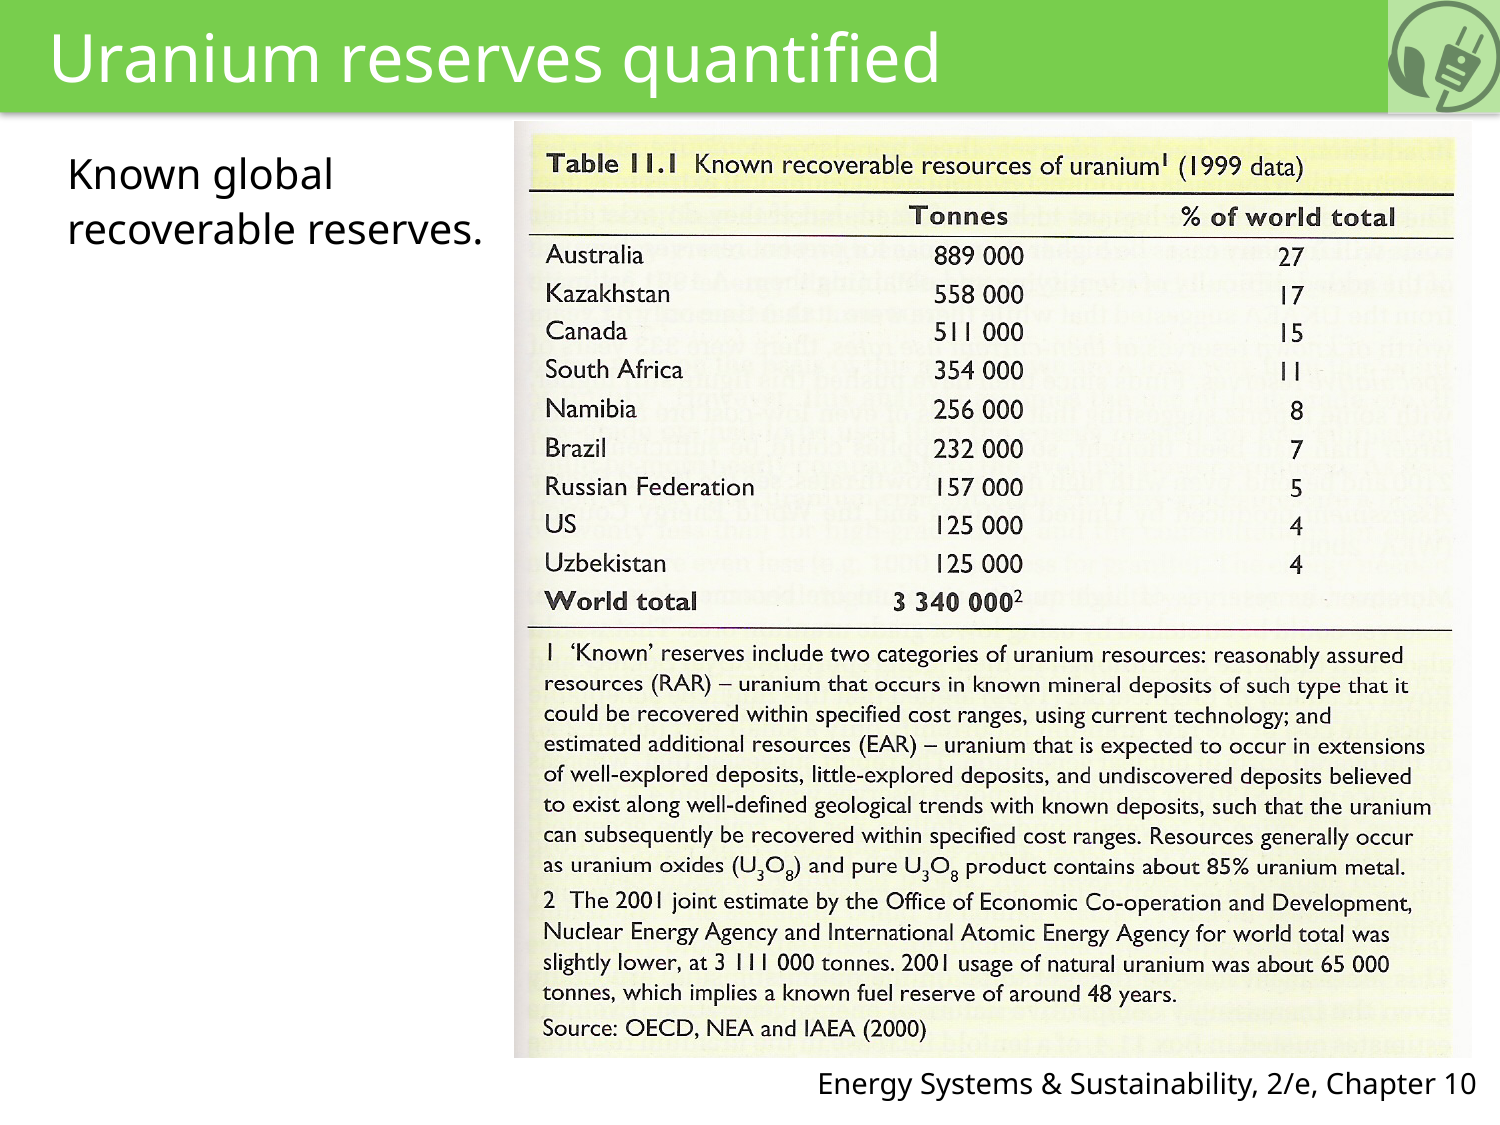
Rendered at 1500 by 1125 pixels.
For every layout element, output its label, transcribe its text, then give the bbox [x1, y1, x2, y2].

text_box Uranium reserves quantified [33, 8, 959, 103]
picture [513, 120, 1473, 1058]
picture [1387, 0, 1500, 115]
text_box [0, 0, 1385, 113]
text_box Known global recoverable reserves. [52, 135, 503, 261]
text_box Energy Systems & Sustainability, 2/e, Chapter 10 [802, 1057, 1493, 1108]
